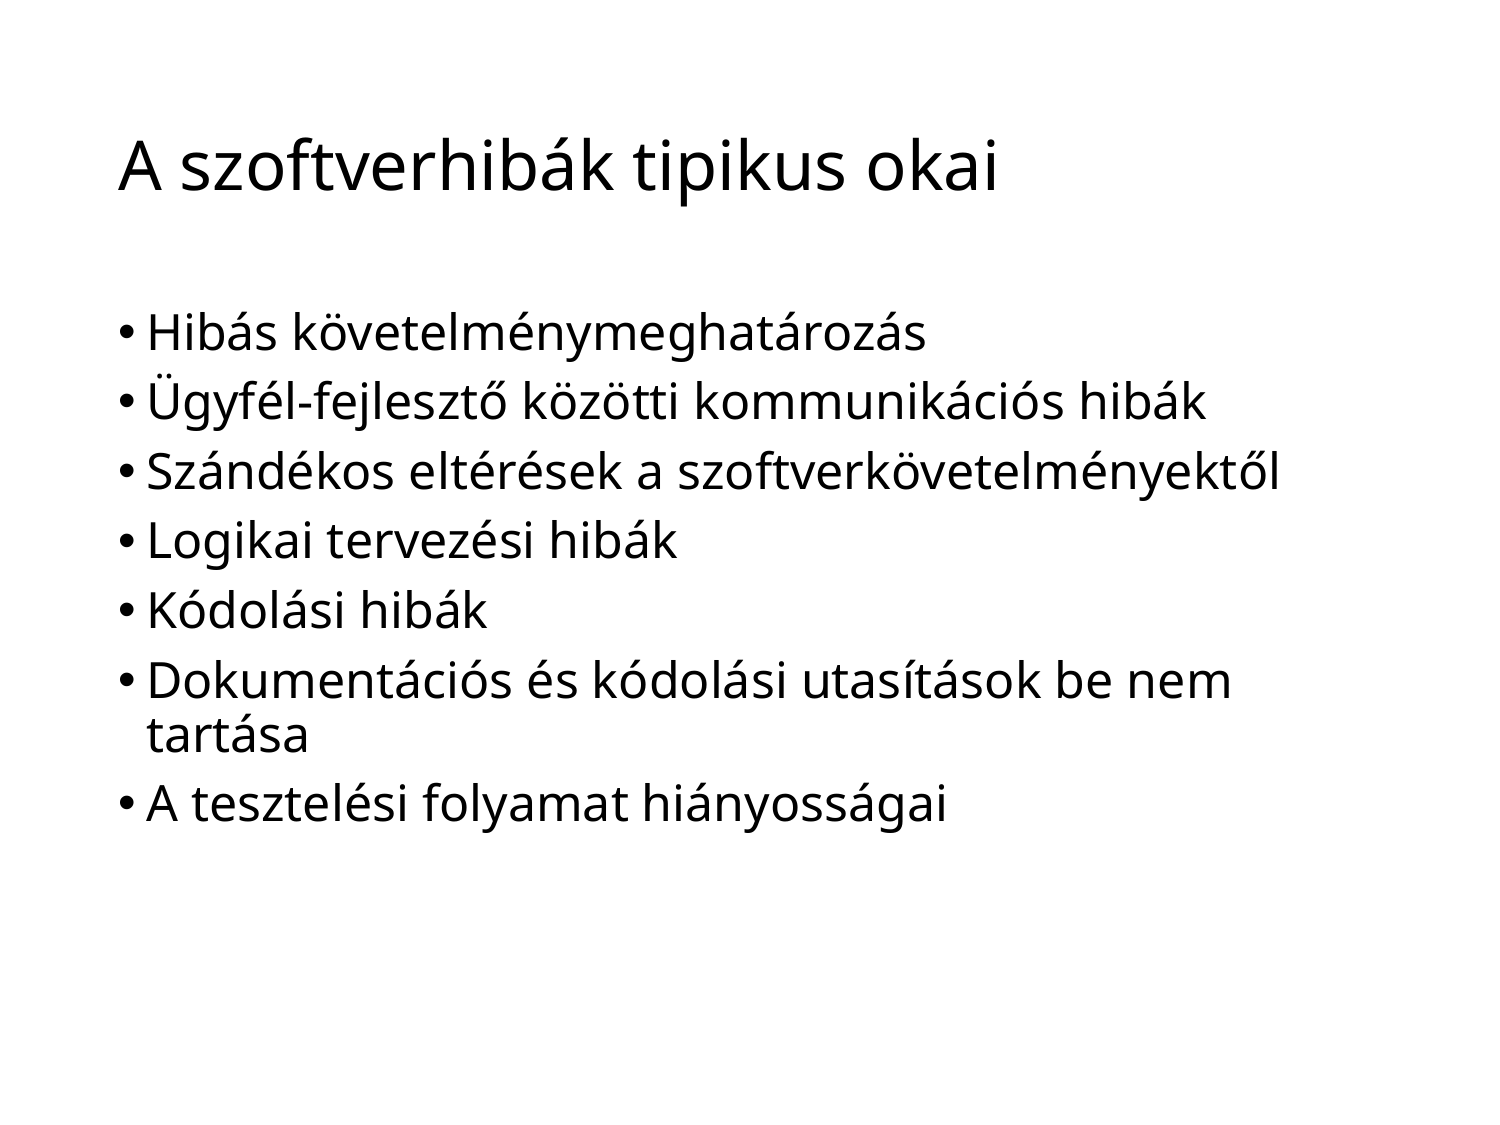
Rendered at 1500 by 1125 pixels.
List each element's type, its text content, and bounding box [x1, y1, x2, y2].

title A szoftverhibák tipikus okai [103, 59, 1397, 278]
list Hibás követelménymeghatározás Ügyfél-fejlesztő közötti kommunikációs hibák Szándékos eltérések a szoftverkövetelményektől Logikai tervezési hibák Kódolási hibák Dokumentációs és kódolási utasítások be nem tartása A tesztelési folyamat hiányosságai [103, 299, 1397, 1014]
